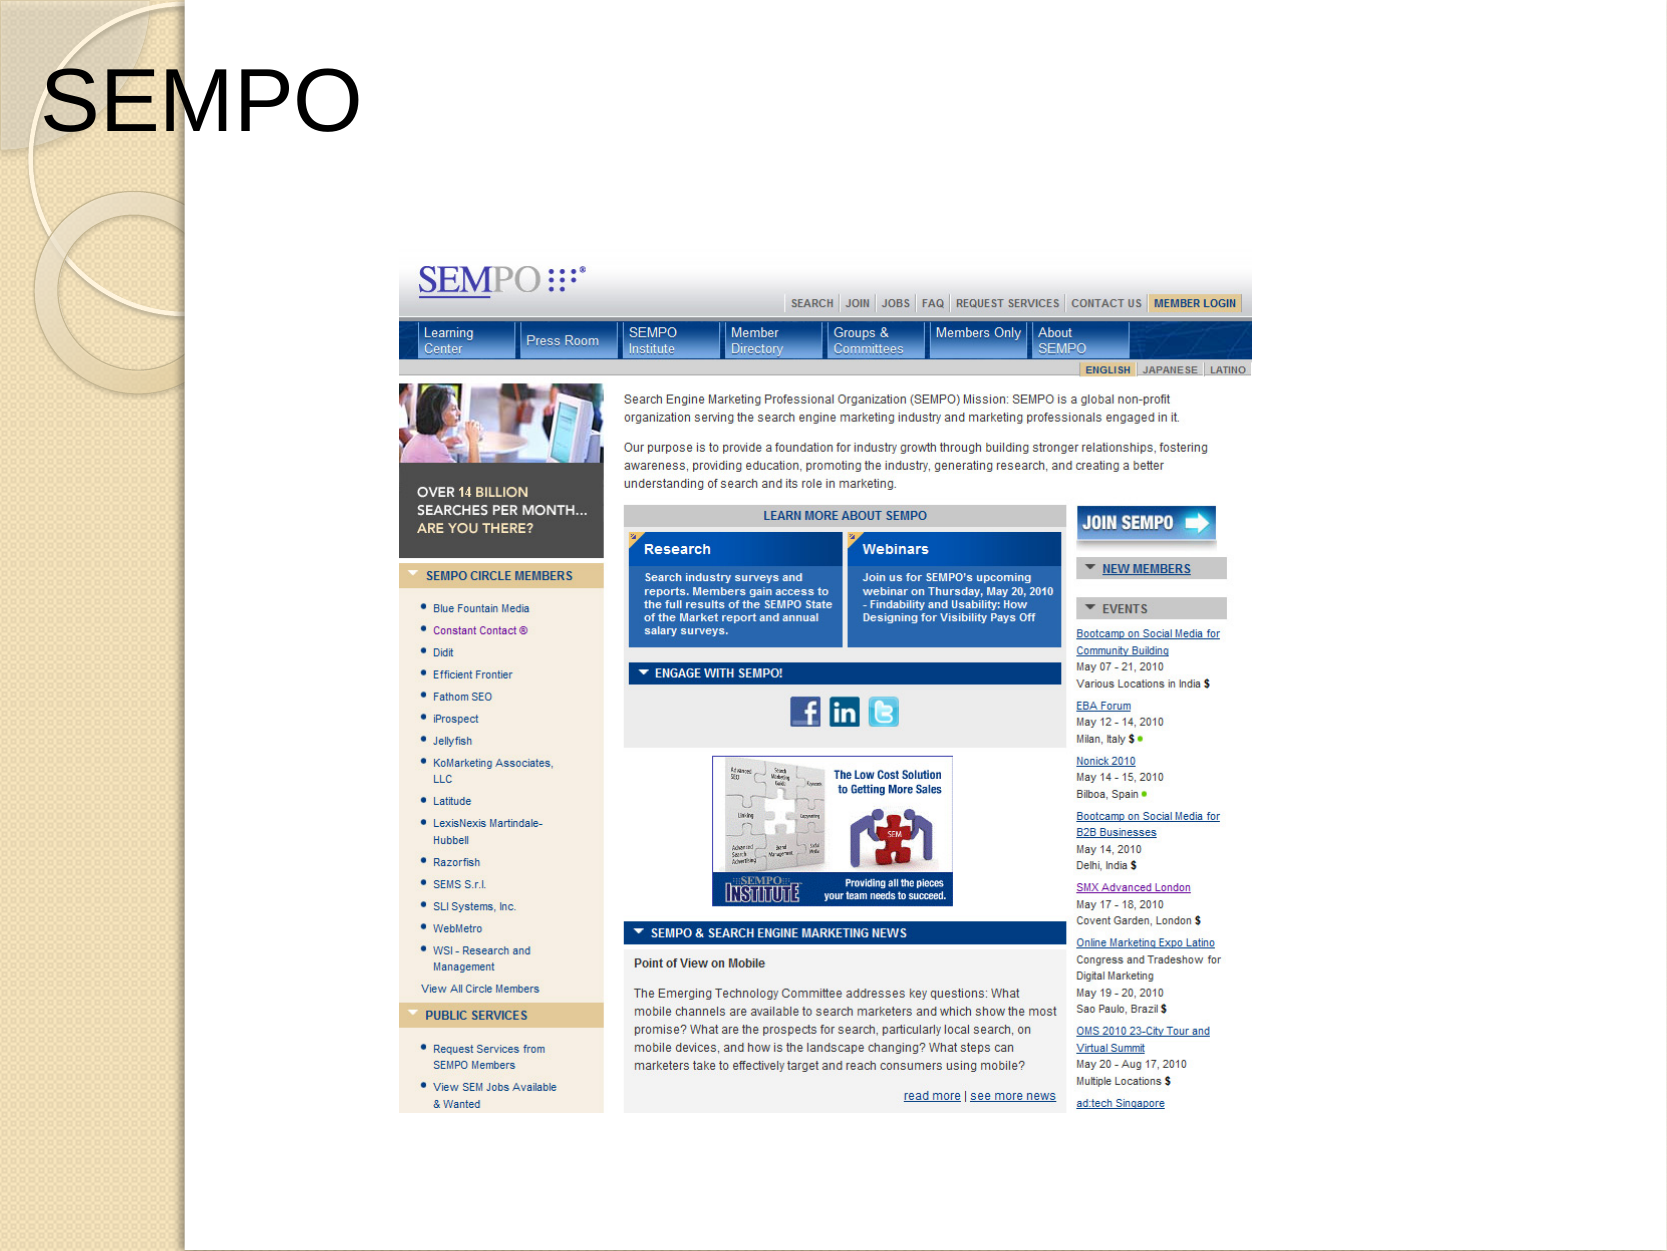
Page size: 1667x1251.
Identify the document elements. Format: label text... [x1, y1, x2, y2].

title SEMPO [40, 50, 1626, 200]
picture [399, 249, 1252, 1113]
